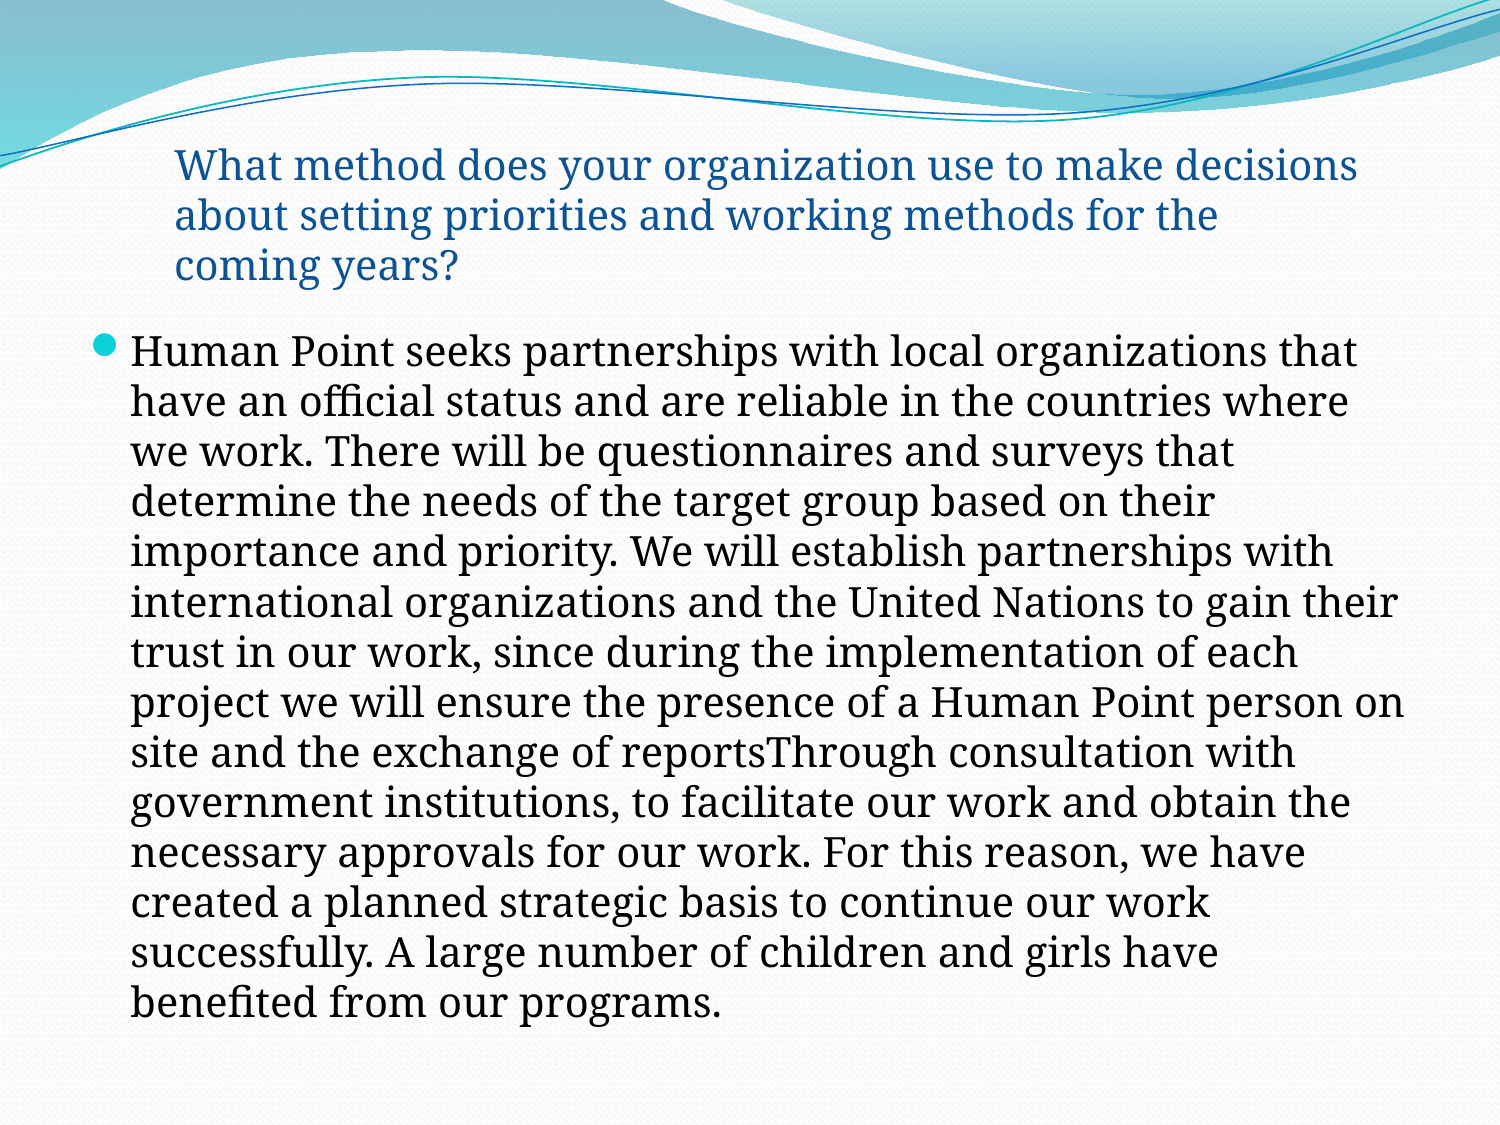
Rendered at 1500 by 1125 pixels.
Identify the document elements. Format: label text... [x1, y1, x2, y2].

list Human Point seeks partnerships with local organizations that have an official status and are reliable in the countries where we work. There will be questionnaires and surveys that determine the needs of the target group based on their importance and priority. We will establish partnerships with international organizations and the United Nations to gain their trust in our work, since during the implementation of each project we will ensure the presence of a Human Point person on site and the exchange of reportsThrough consultation with government institutions, to facilitate our work and obtain the necessary approvals for our work. For this reason, we have created a planned strategic basis to continue our work successfully. A large number of children and girls have benefited from our programs. [75, 317, 1425, 1038]
text_box What method does your organization use to make decisions about setting priorities and working methods for the coming years? [159, 131, 1376, 297]
